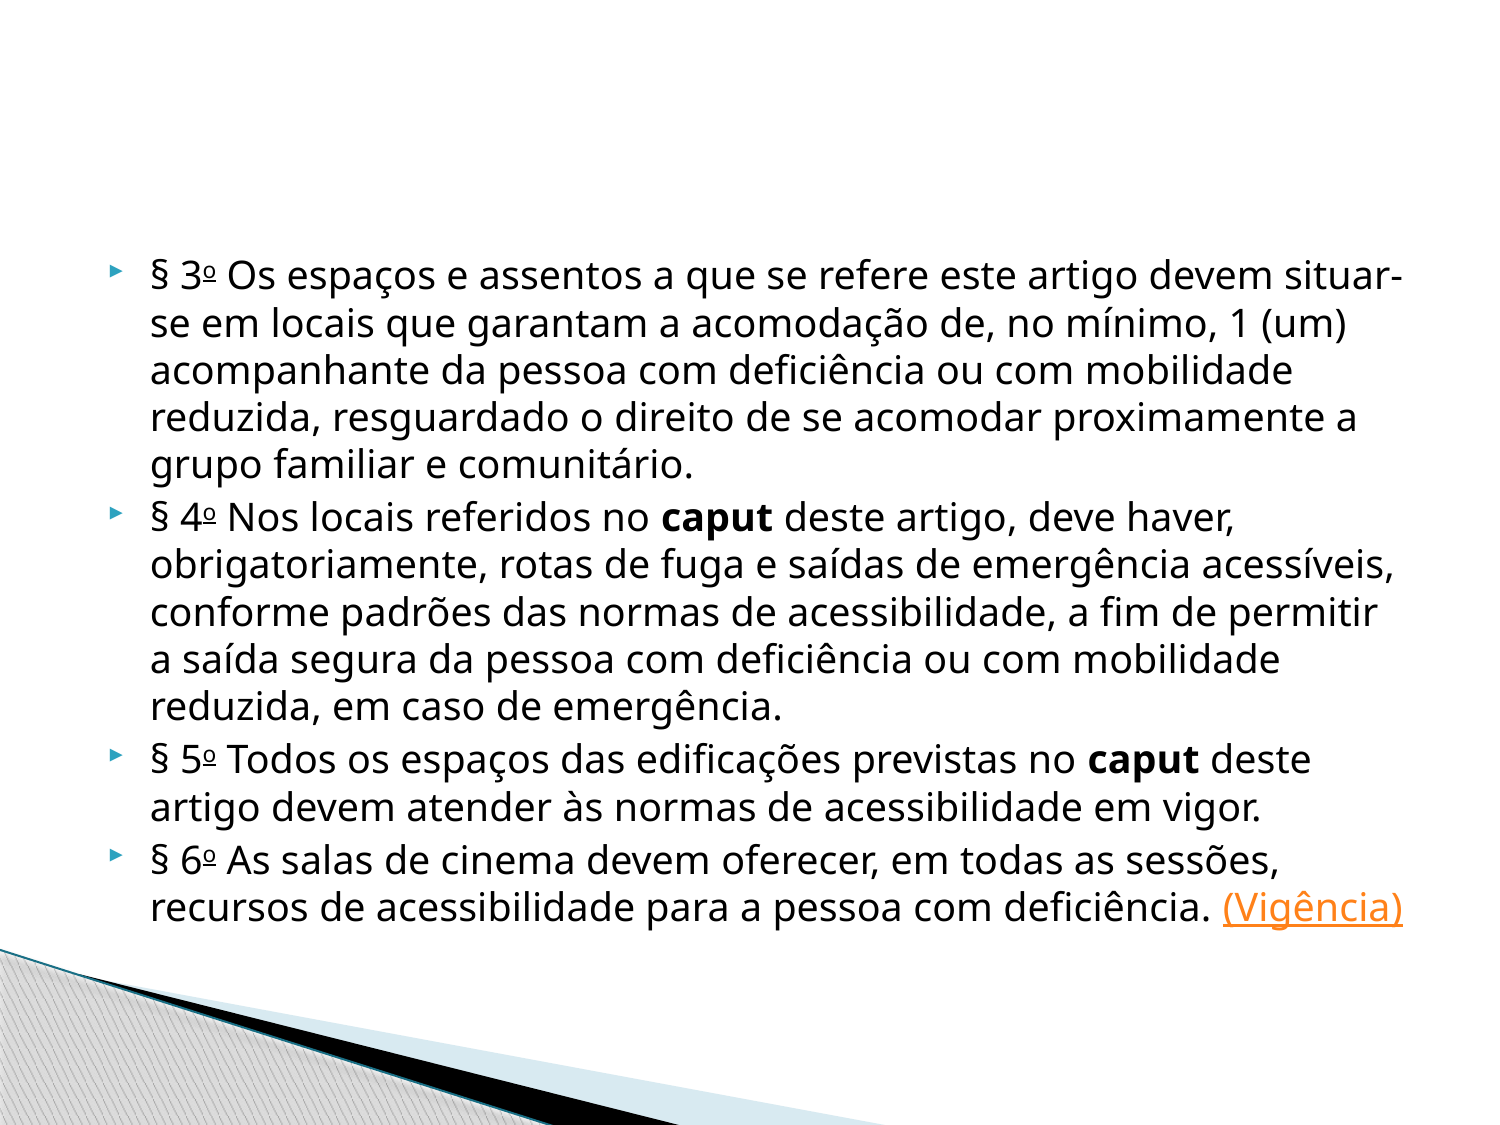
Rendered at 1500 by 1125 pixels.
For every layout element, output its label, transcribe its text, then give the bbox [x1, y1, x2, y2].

list § 3o Os espaços e assentos a que se refere este artigo devem situar-se em locais que garantam a acomodação de, no mínimo, 1 (um) acompanhante da pessoa com deficiência ou com mobilidade reduzida, resguardado o direito de se acomodar proximamente a grupo familiar e comunitário. § 4o Nos locais referidos no caput deste artigo, deve haver, obrigatoriamente, rotas de fuga e saídas de emergência acessíveis, conforme padrões das normas de acessibilidade, a fim de permitir a saída segura da pessoa com deficiência ou com mobilidade reduzida, em caso de emergência. § 5o Todos os espaços das edificações previstas no caput deste artigo devem atender às normas de acessibilidade em vigor. § 6o As salas de cinema devem oferecer, em todas as sessões, recursos de acessibilidade para a pessoa com deficiência. (Vigência) [75, 243, 1425, 986]
